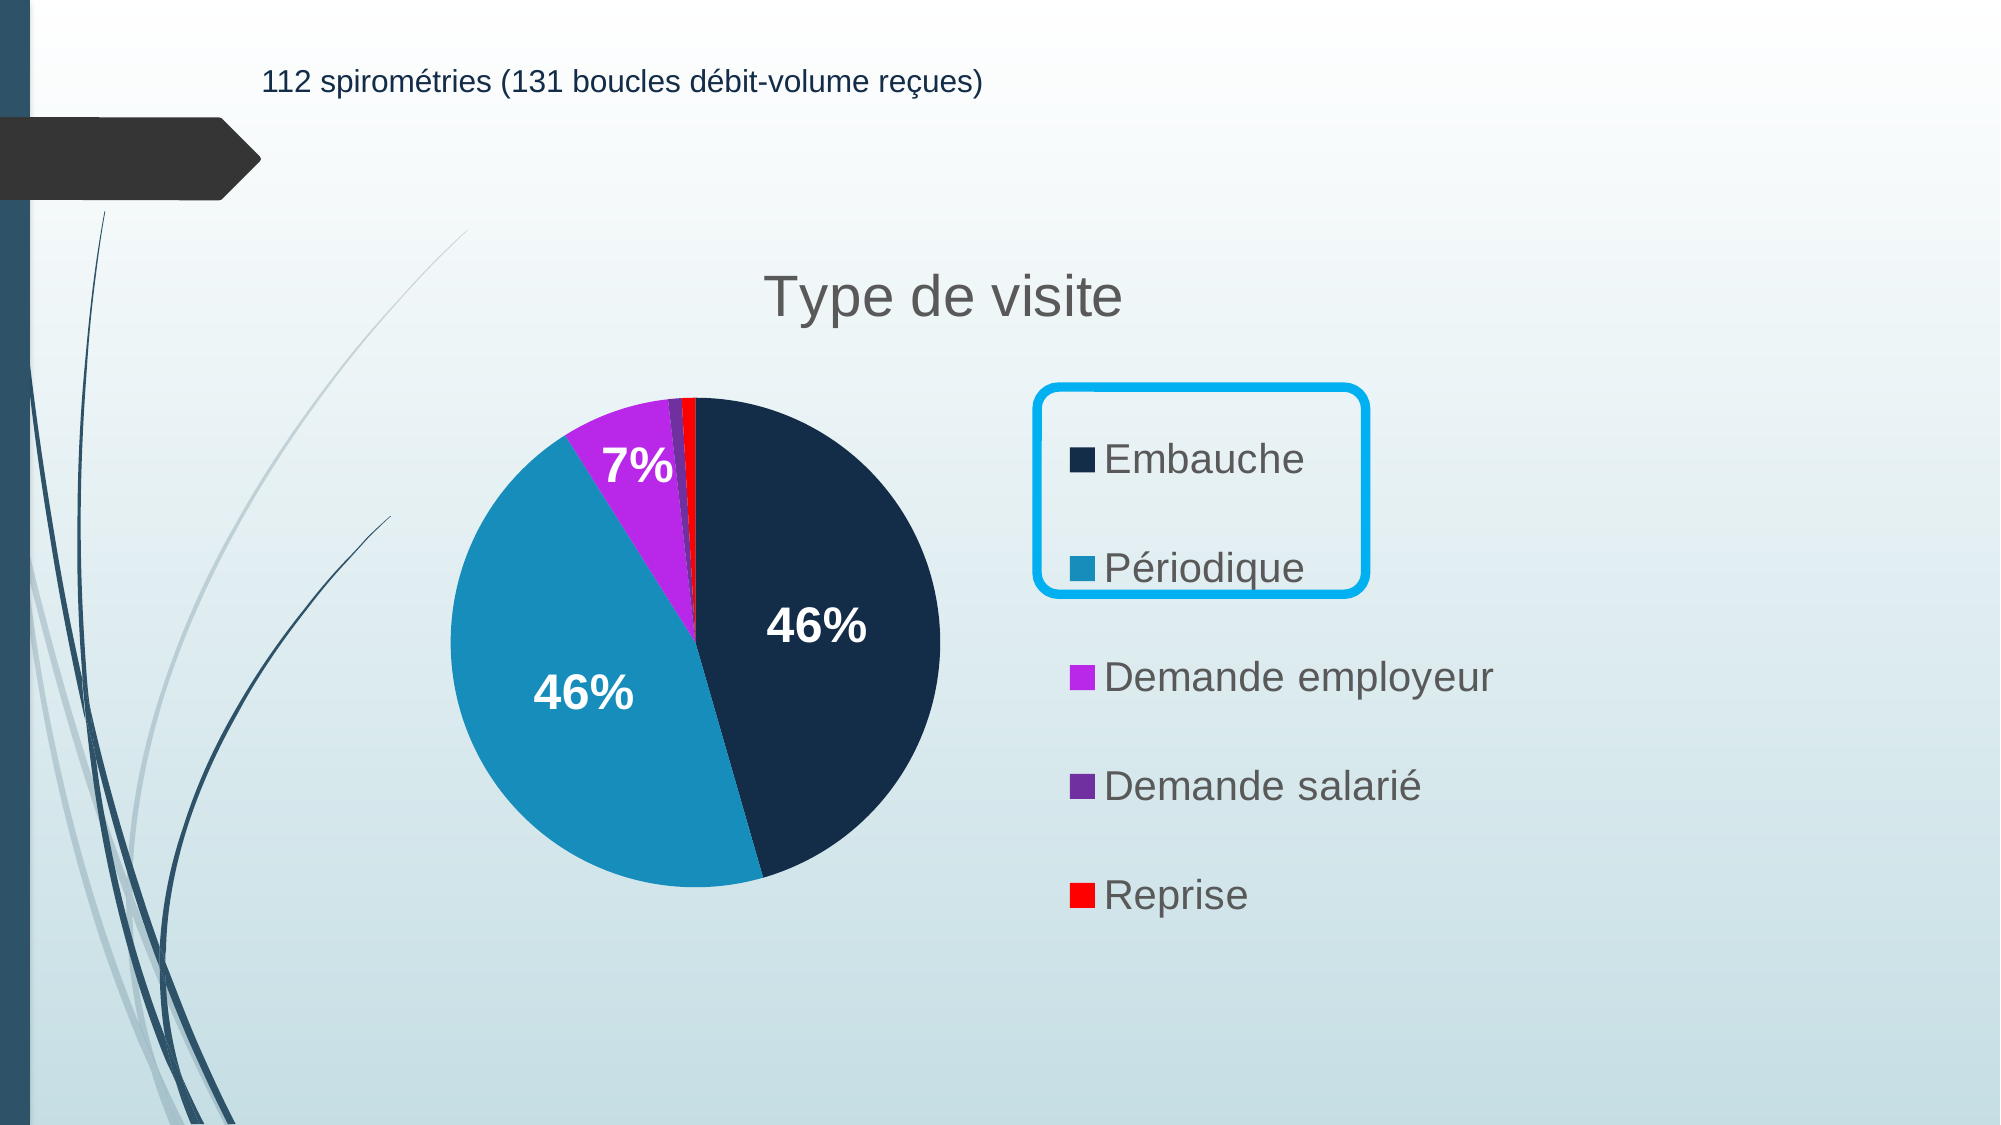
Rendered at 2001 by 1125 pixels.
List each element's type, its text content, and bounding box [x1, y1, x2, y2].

title 112 spirométries (131 boucles débit-volume reçues) [246, 19, 2000, 176]
list [160, 85, 1971, 800]
chart [441, 223, 1657, 1034]
